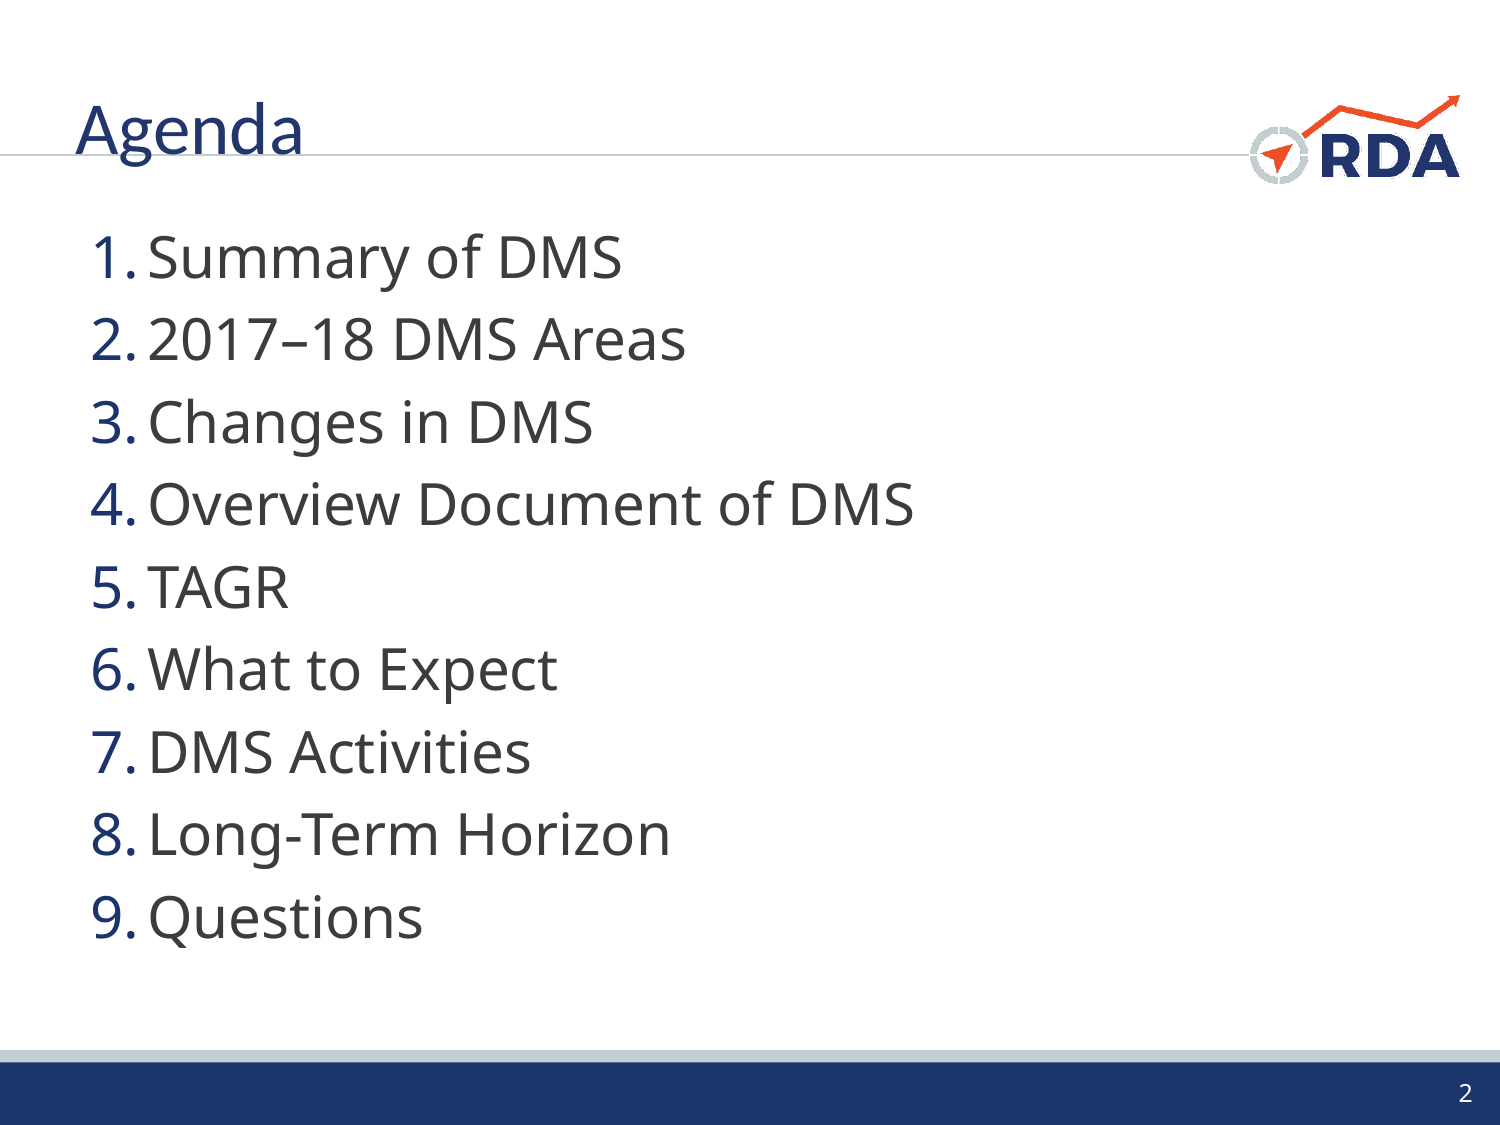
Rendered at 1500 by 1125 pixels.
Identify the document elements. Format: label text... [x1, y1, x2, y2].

list Summary of DMS 2017–18 DMS Areas Changes in DMS Overview Document of DMS TAGR What to Expect DMS Activities Long-Term Horizon Questions [74, 212, 1426, 956]
picture [1250, 94, 1463, 185]
title Agenda [74, 2, 1251, 171]
slide_number 2 [1137, 1069, 1488, 1125]
